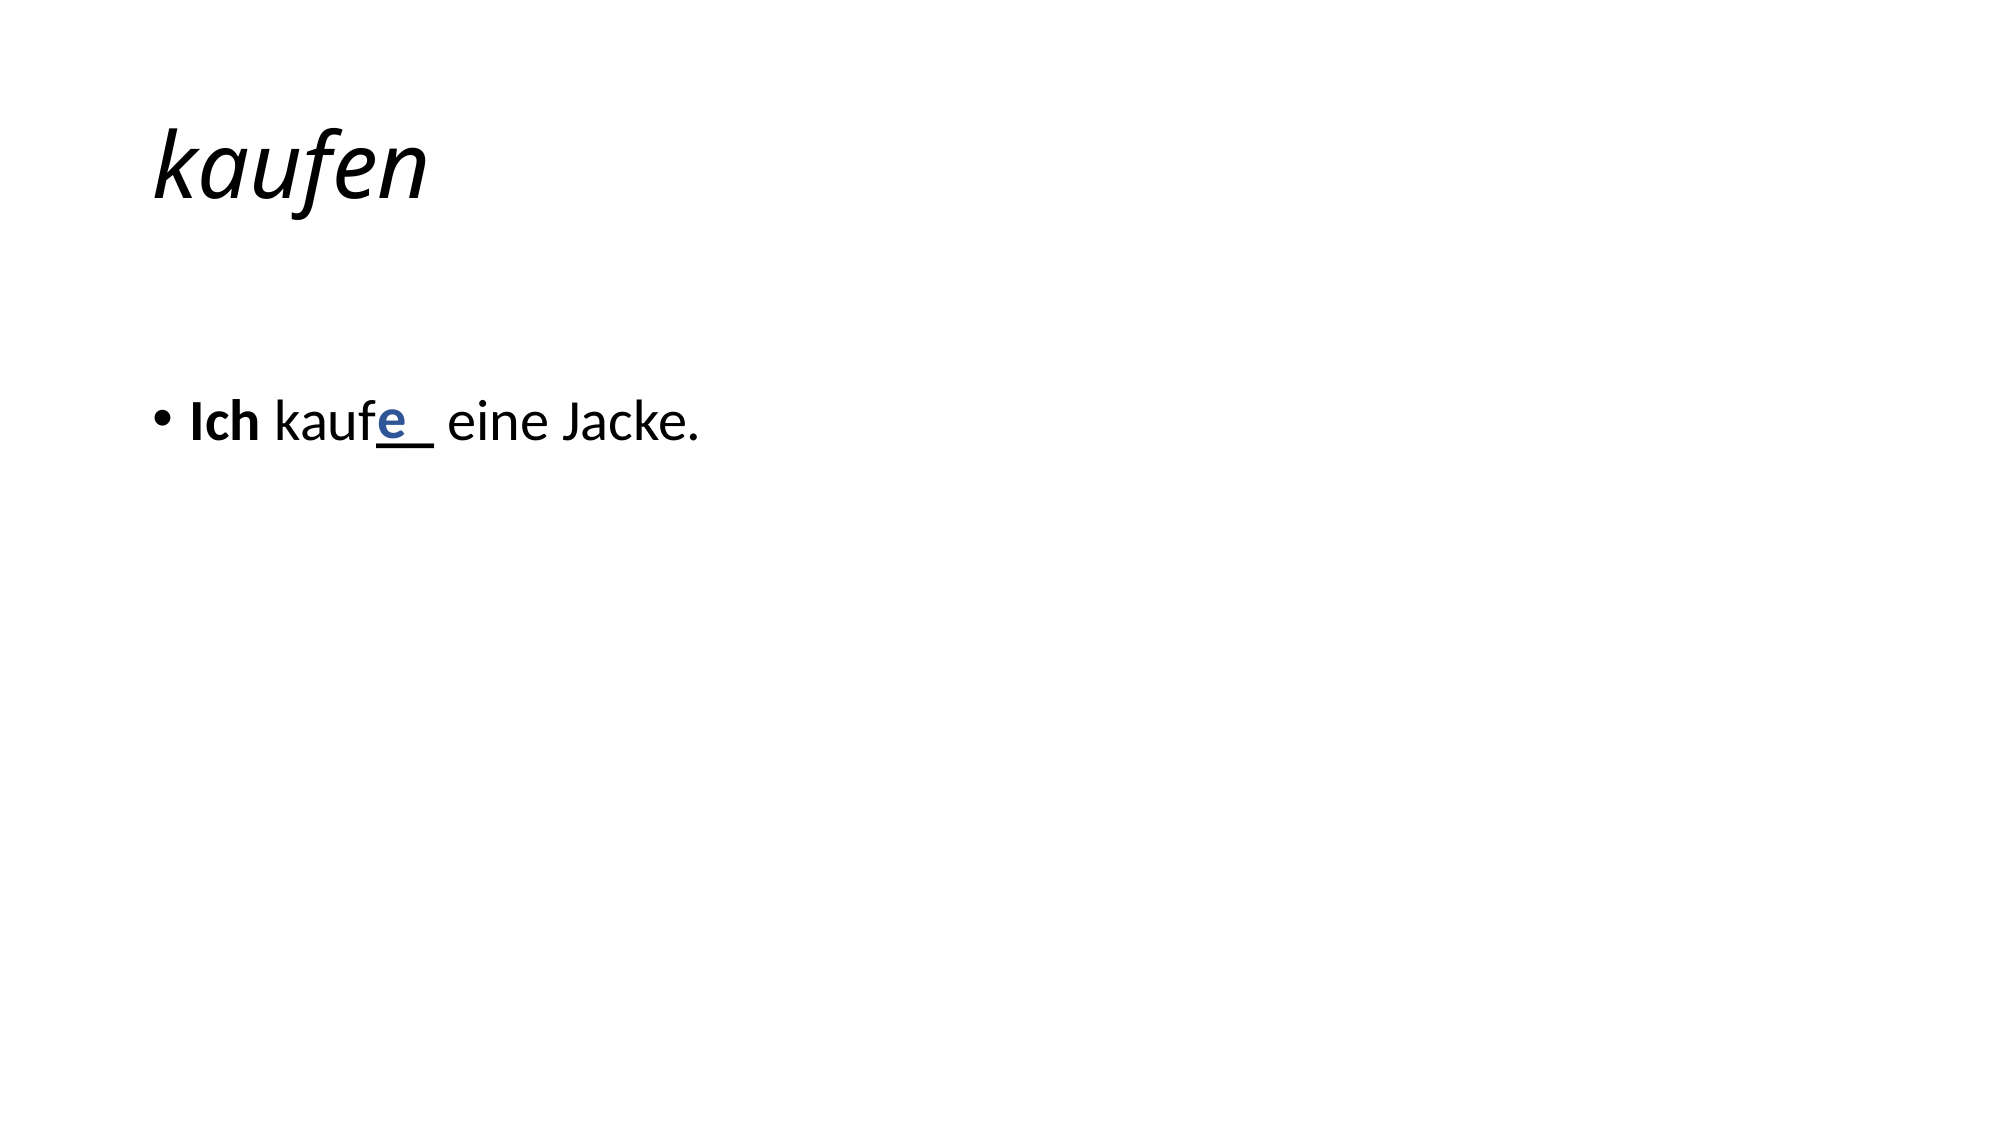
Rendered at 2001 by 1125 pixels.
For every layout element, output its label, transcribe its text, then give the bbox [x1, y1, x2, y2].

list Ich kauf__ eine Jacke. [137, 382, 1863, 1097]
title kaufen [137, 59, 1863, 278]
text_box e [362, 372, 422, 458]
